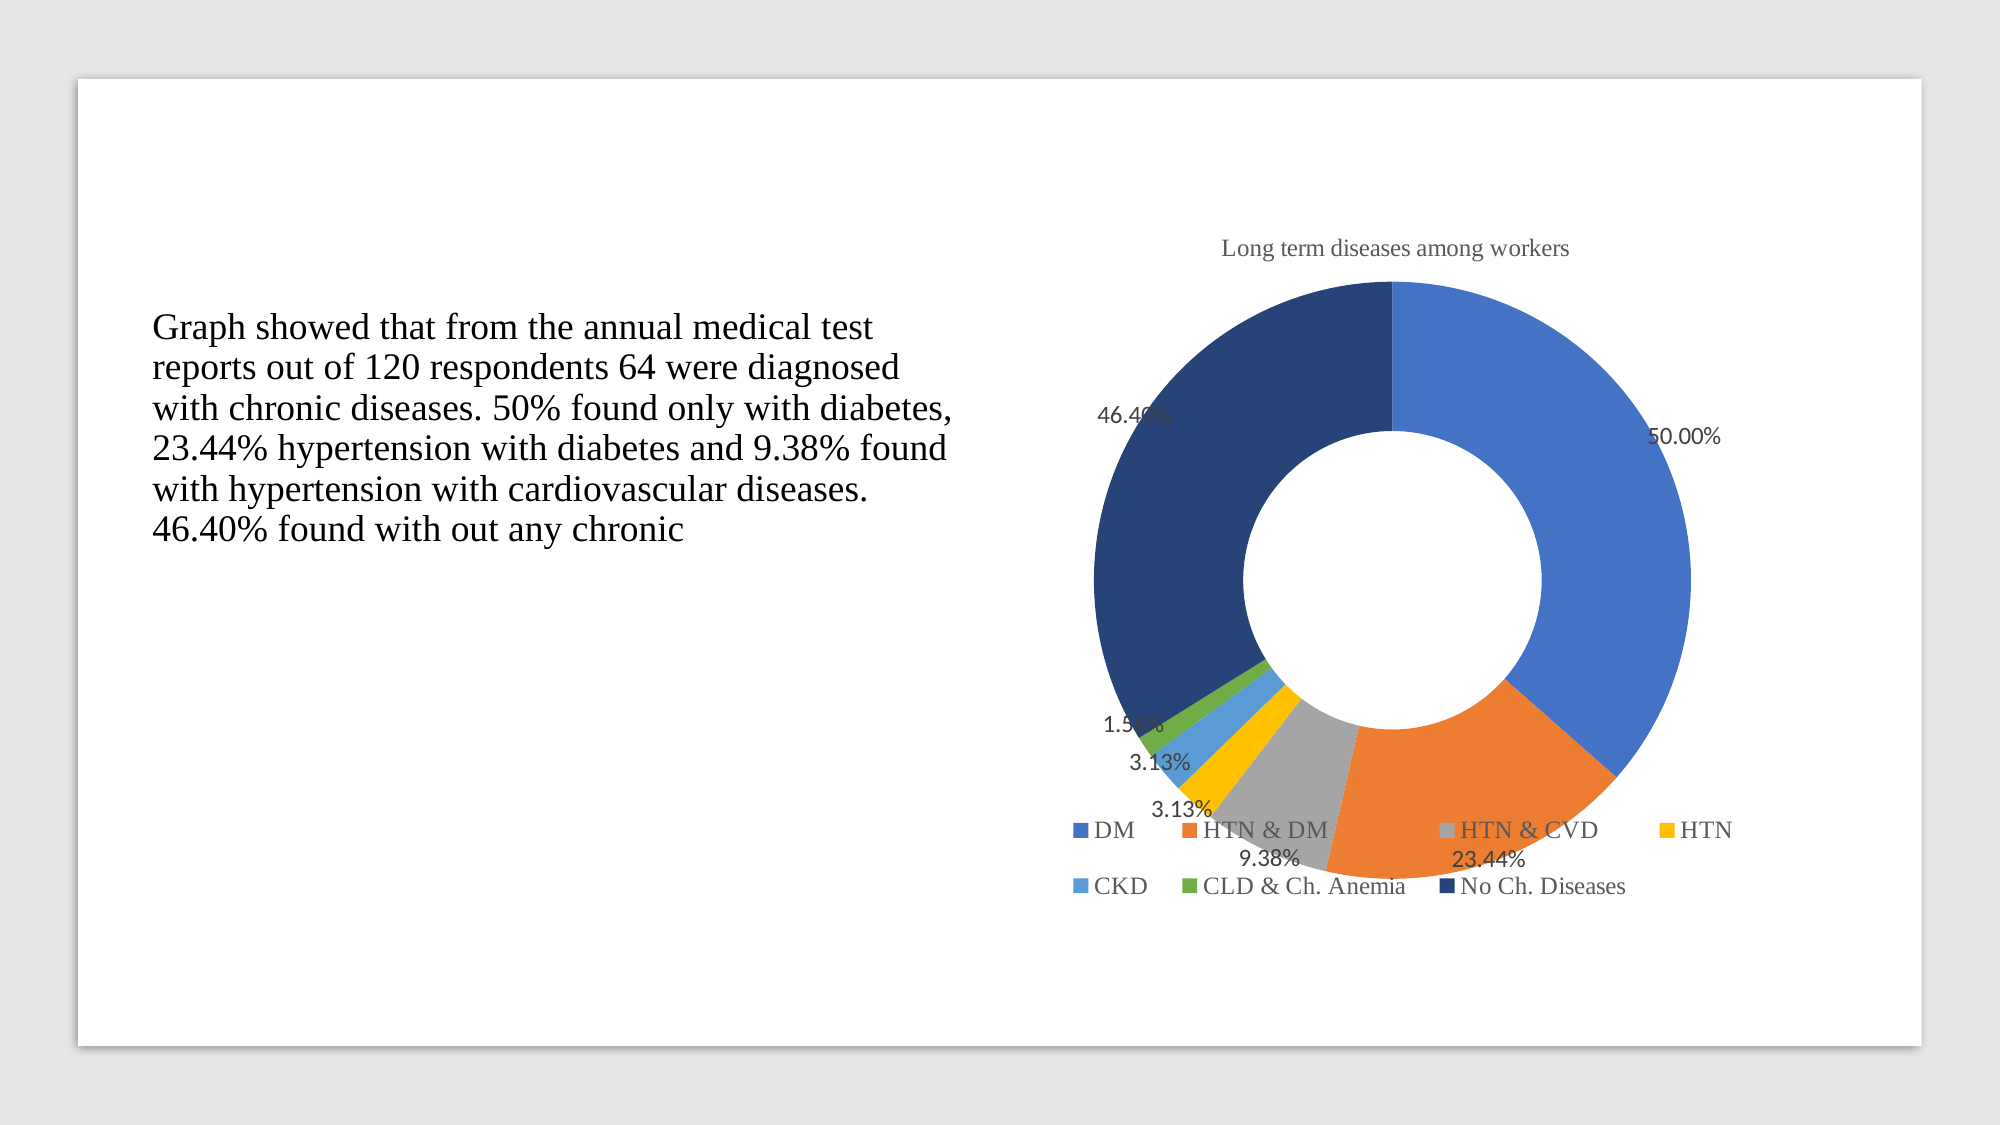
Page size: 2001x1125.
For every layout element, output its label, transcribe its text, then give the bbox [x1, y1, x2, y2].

text_box [0, 0, 2000, 1125]
text_box [77, 78, 1923, 1047]
chart [967, 202, 1836, 943]
list Graph showed that from the annual medical test reports out of 120 respondents 64 were diagnosed with chronic diseases. 50% found only with diabetes, 23.44% hypertension with diabetes and 9.38% found with hypertension with cardiovascular diseases. 46.40% found with out any chronic [137, 299, 967, 619]
slide_number 17 [1412, 1042, 1863, 1103]
